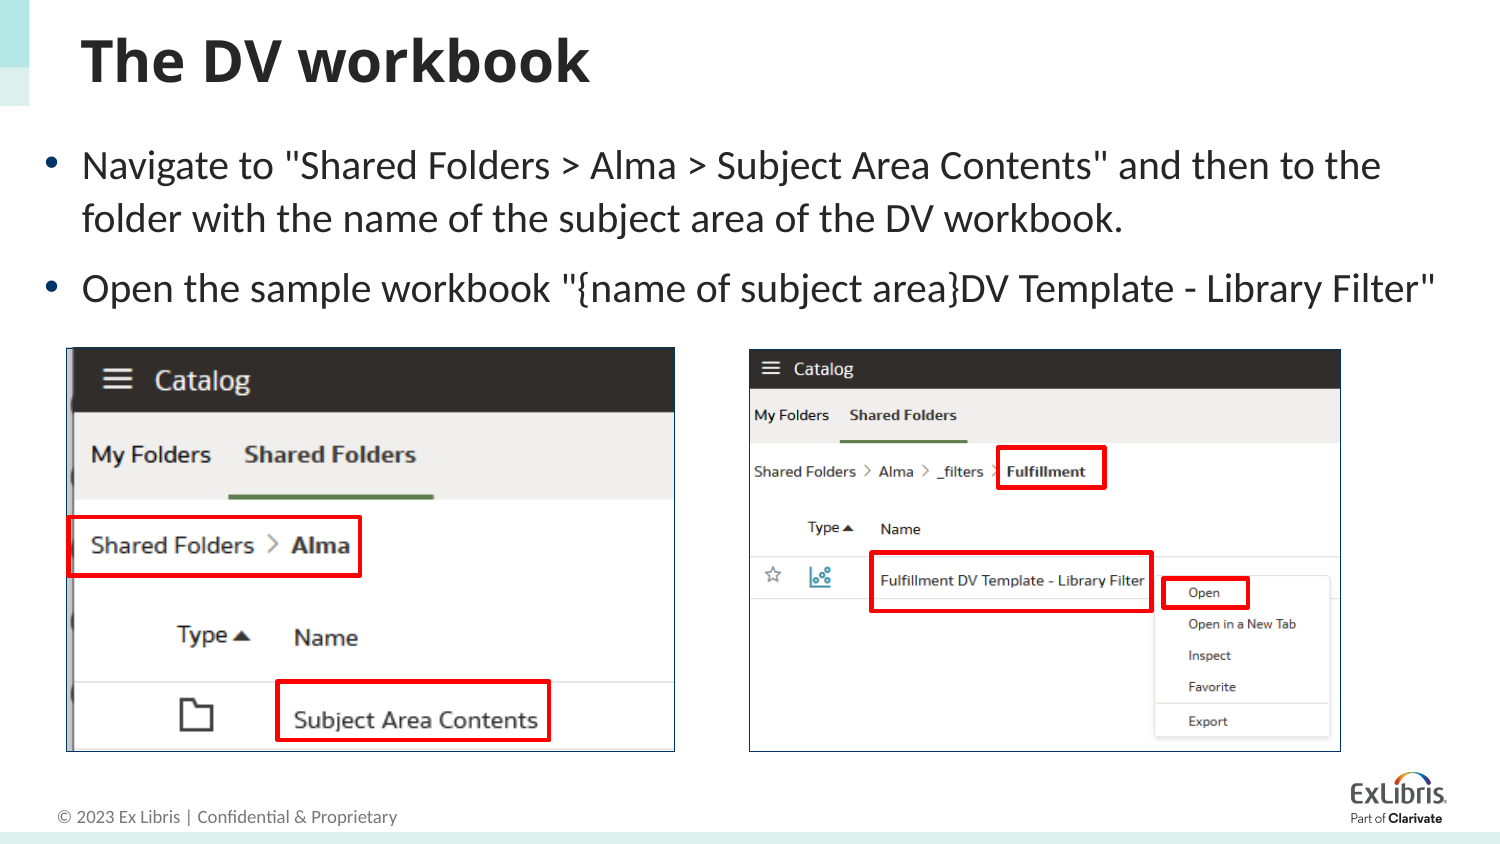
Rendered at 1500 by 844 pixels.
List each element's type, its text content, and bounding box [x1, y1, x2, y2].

picture [1351, 772, 1447, 823]
list Navigate to "Shared Folders > Alma > Subject Area Contents" and then to the folder with the name of the subject area of the DV workbook. Open the sample workbook "{name of subject area}DV Template - Library Filter" [29, 126, 1471, 328]
picture [66, 347, 675, 752]
title The DV workbook [64, 11, 1447, 107]
picture [749, 349, 1341, 752]
